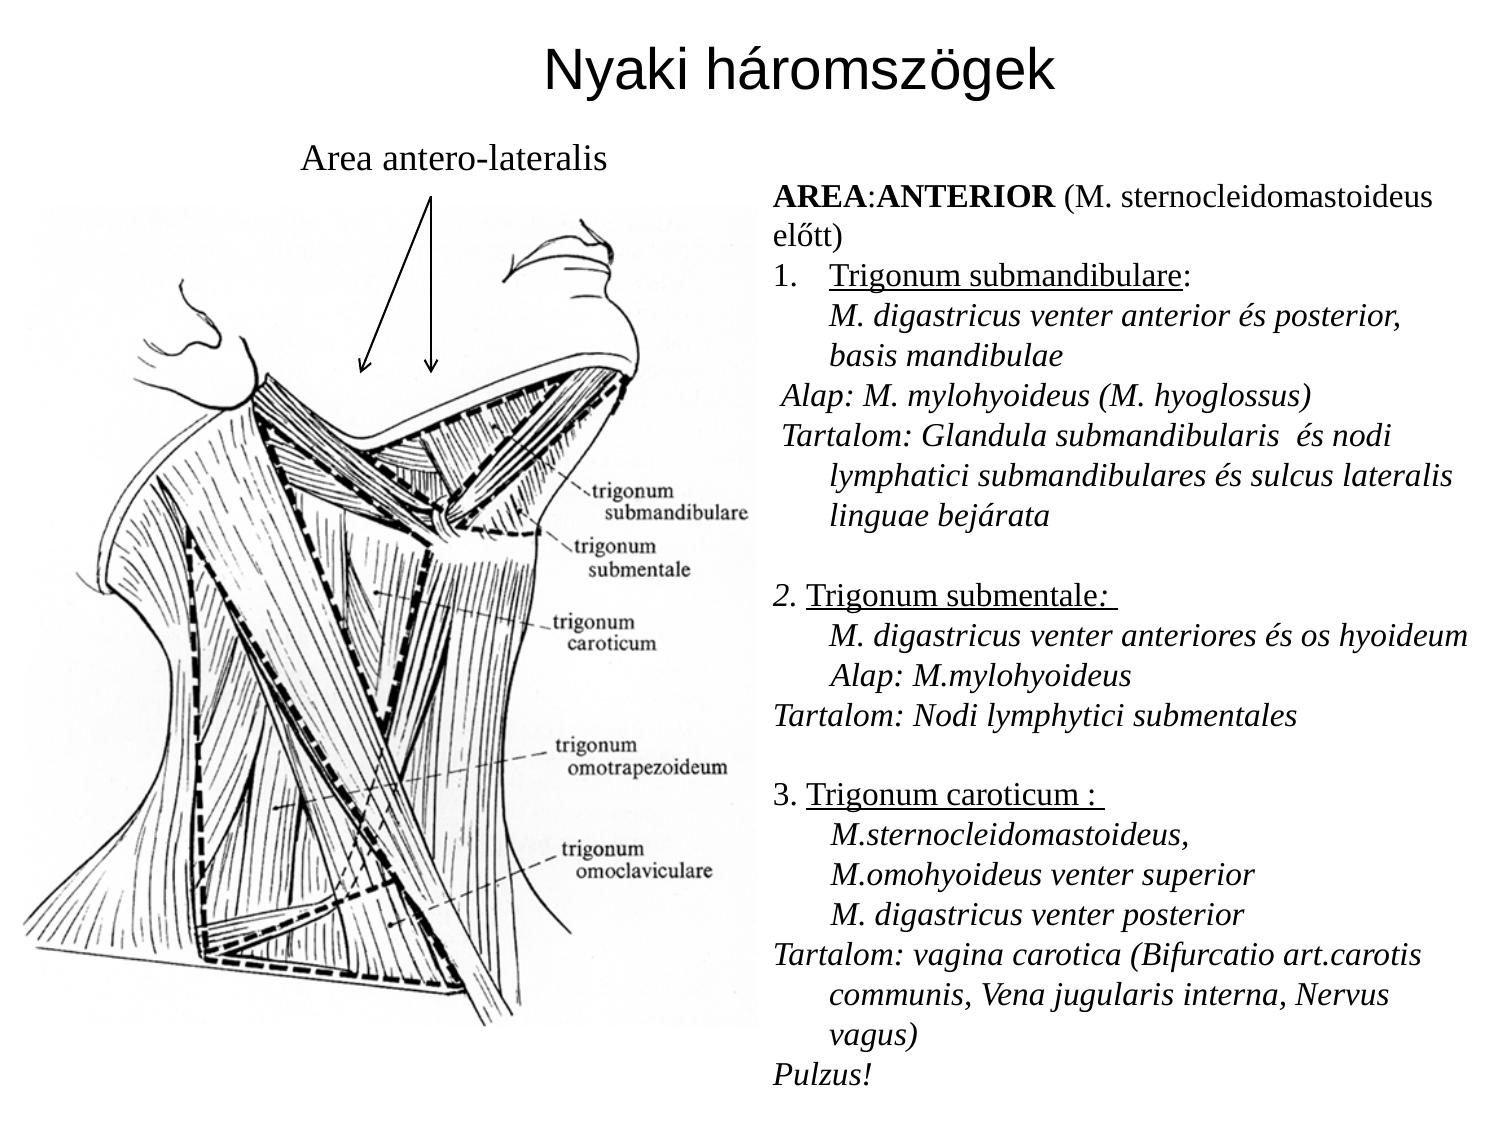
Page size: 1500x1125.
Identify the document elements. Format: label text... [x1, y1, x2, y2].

picture [20, 207, 759, 1029]
text_box Area antero-lateralis [0, 125, 759, 186]
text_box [359, 196, 432, 374]
text_box AREA:ANTERIOR (M. sternocleidomastoideus előtt) Trigonum submandibulare: M. digastricus venter anterior és posterior, basis mandibulae Alap: M. mylohyoideus (M. hyoglossus) Tartalom: Glandula submandibularis és nodi lymphatici submandibulares és sulcus lateralis linguae bejárata 2. Trigonum submentale: M. digastricus venter anteriores és os hyoideum Alap: M.mylohyoideus Tartalom: Nodi lymphytici submentales 3. Trigonum caroticum : M.sternocleidomastoideus, M.omohyoideus venter superior M. digastricus venter posterior Tartalom: vagina carotica (Bifurcatio art.carotis communis, Vena jugularis interna, Nervus vagus) Pulzus! [758, 166, 1500, 1100]
text_box Nyaki háromszögek [528, 23, 1072, 109]
